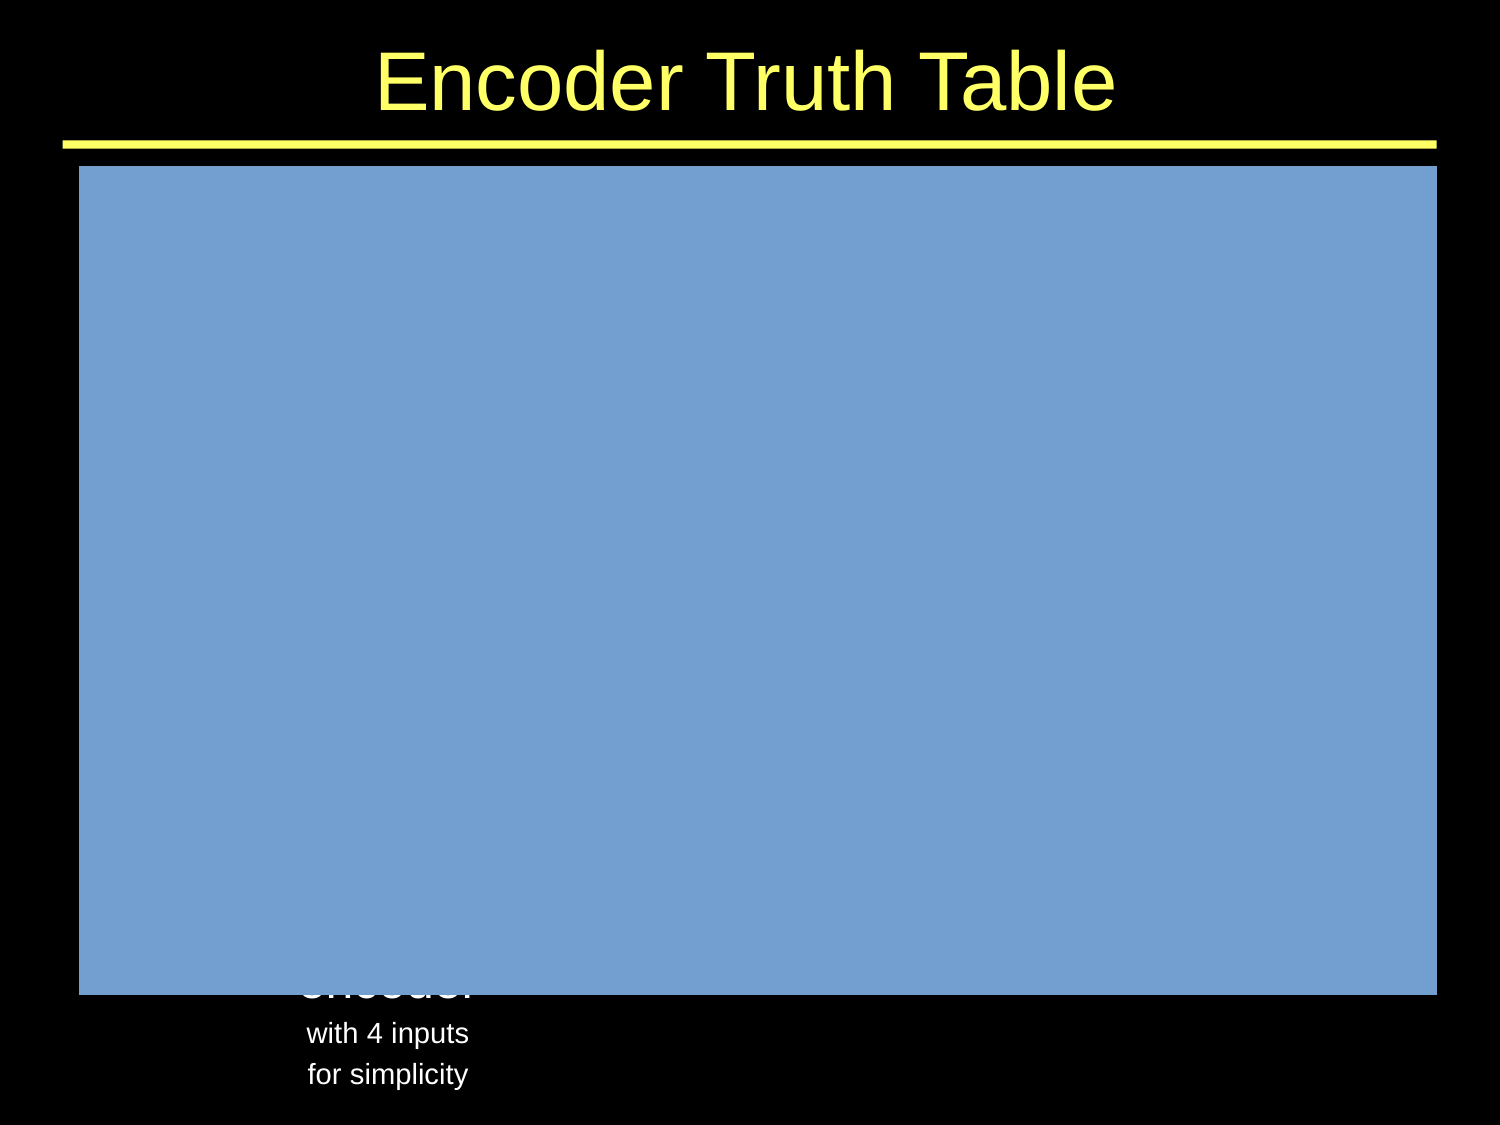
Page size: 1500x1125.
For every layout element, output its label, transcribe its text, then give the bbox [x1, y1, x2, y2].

text_box A 3-bit encoder with 4 inputs for simplicity [201, 995, 575, 1125]
title Encoder Truth Table [108, 20, 1384, 135]
